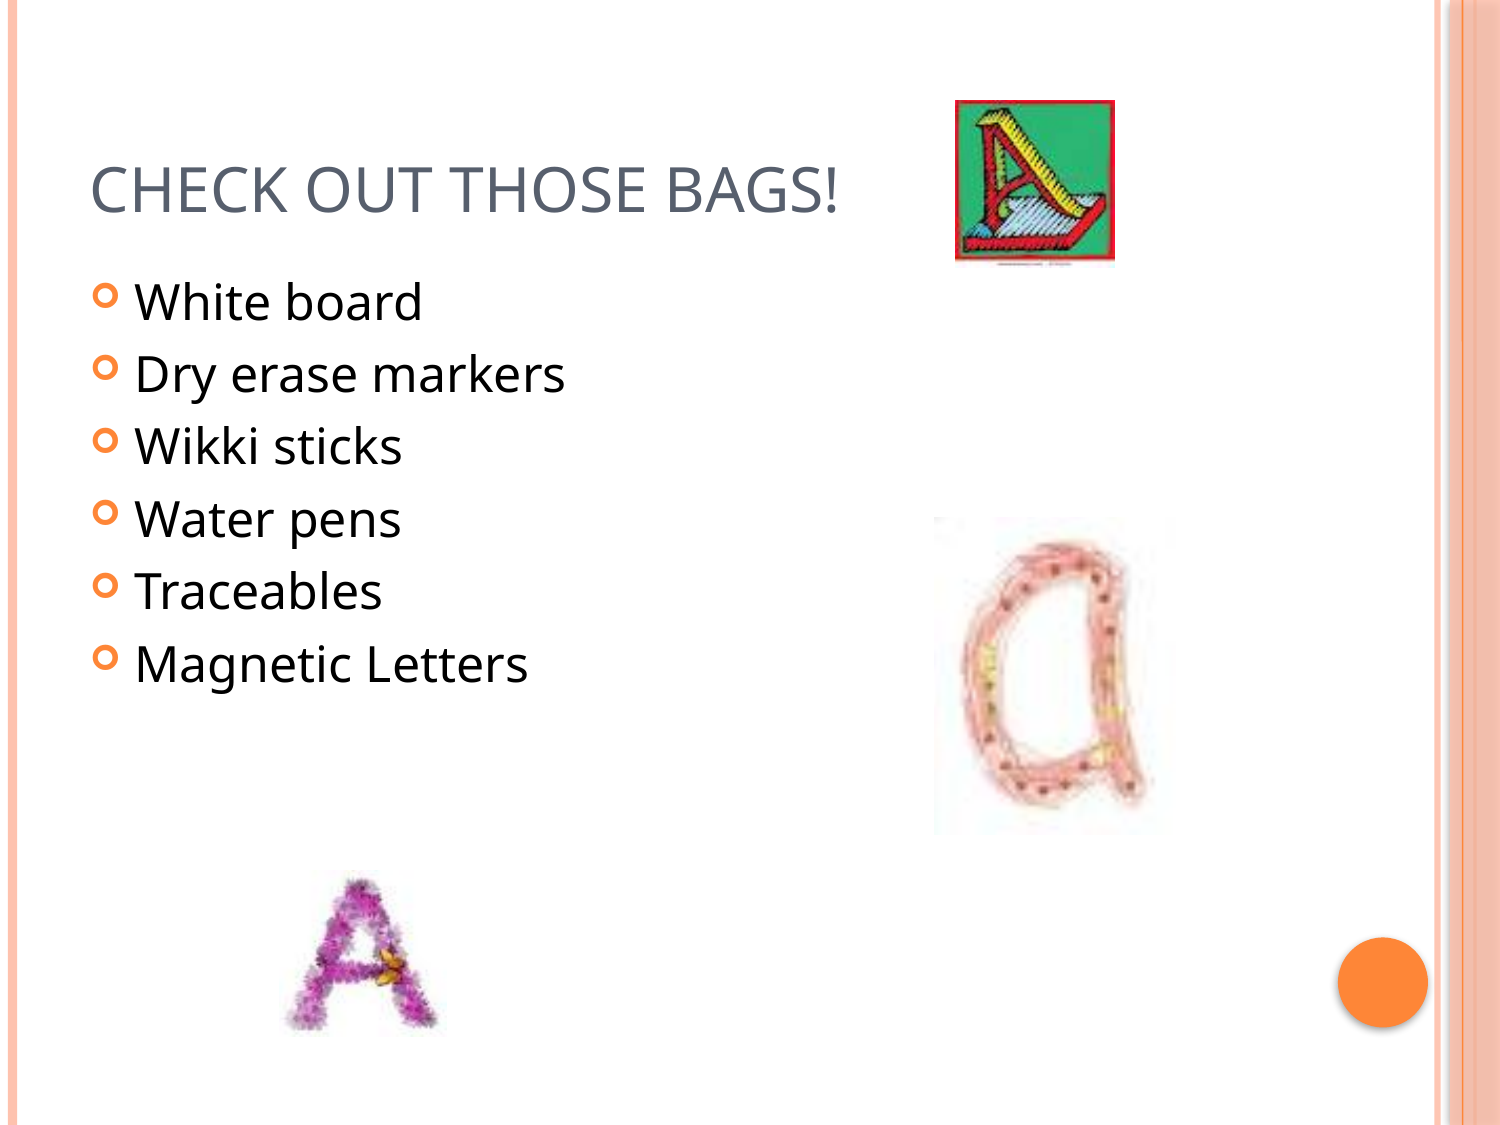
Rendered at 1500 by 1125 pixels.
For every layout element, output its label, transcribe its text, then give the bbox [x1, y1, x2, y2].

picture [279, 869, 447, 1038]
list White board Dry erase markers Wikki sticks Water pens Traceables Magnetic Letters [75, 262, 1300, 1062]
title Check out those bags! [75, 45, 1300, 233]
picture [933, 517, 1177, 836]
picture [955, 99, 1115, 268]
